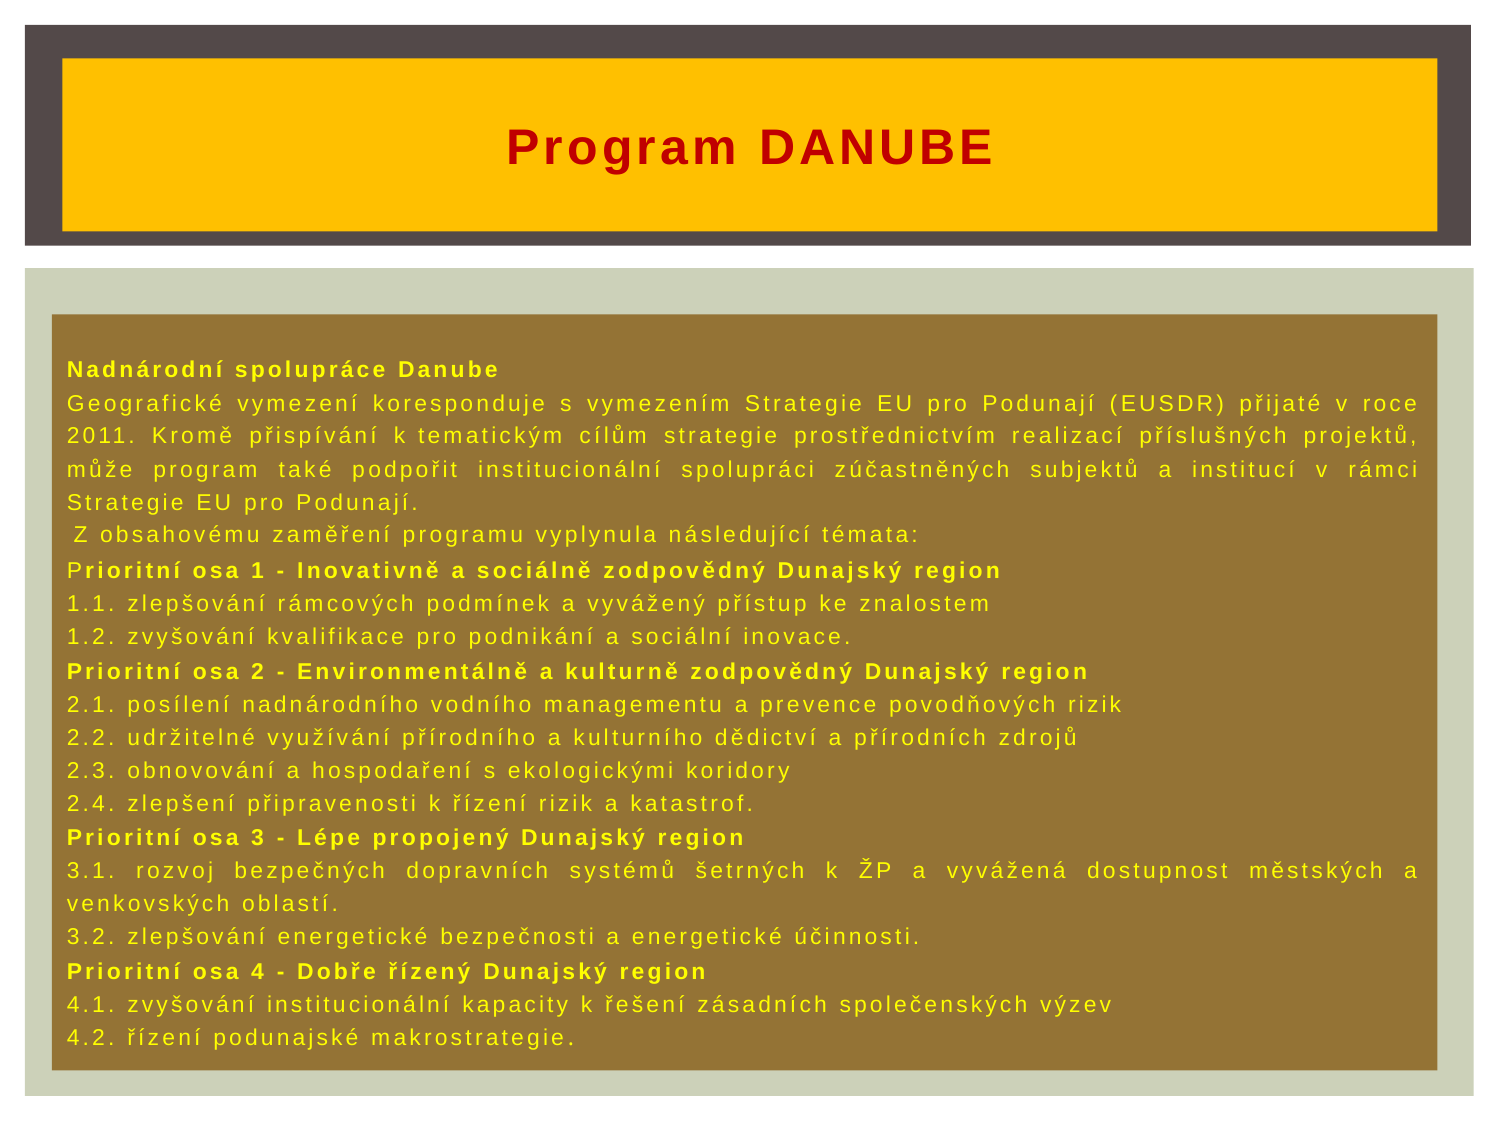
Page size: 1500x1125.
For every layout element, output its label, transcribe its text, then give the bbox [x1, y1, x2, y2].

title Program DANUBE [62, 58, 1438, 232]
list Nadnárodní spolupráce Danube Geografické vymezení koresponduje s vymezením Strategie EU pro Podunají (EUSDR) přijaté v roce 2011. Kromě přispívání k tematickým cílům strategie prostřednictvím realizací příslušných projektů, může program také podpořit institucionální spolupráci zúčastněných subjektů a institucí v rámci Strategie EU pro Podunají. Z obsahovému zaměření programu vyplynula následující témata: Prioritní osa 1 - Inovativně a sociálně zodpovědný Dunajský region 1.1. zlepšování rámcových podmínek a vyvážený přístup ke znalostem 1.2. zvyšování kvalifikace pro podnikání a sociální inovace. Prioritní osa 2 - Environmentálně a kulturně zodpovědný Dunajský region 2.1. posílení nadnárodního vodního managementu a prevence povodňových rizik 2.2. udržitelné využívání přírodního a kulturního dědictví a přírodních zdrojů 2.3. obnovování a hospodaření s ekologickými koridory 2.4. zlepšení připravenosti k řízení rizik a katastrof. Prioritní osa 3 - Lépe propojený Dunajský region 3.1. rozvoj bezpečných dopravních systémů šetrných k ŽP a vyvážená dostupnost městských a venkovských oblastí. 3.2. zlepšování energetické bezpečnosti a energetické účinnosti. Prioritní osa 4 - Dobře řízený Dunajský region 4.1. zvyšování institucionální kapacity k řešení zásadních společenských výzev 4.2. řízení podunajské makrostrategie. [51, 314, 1438, 1071]
